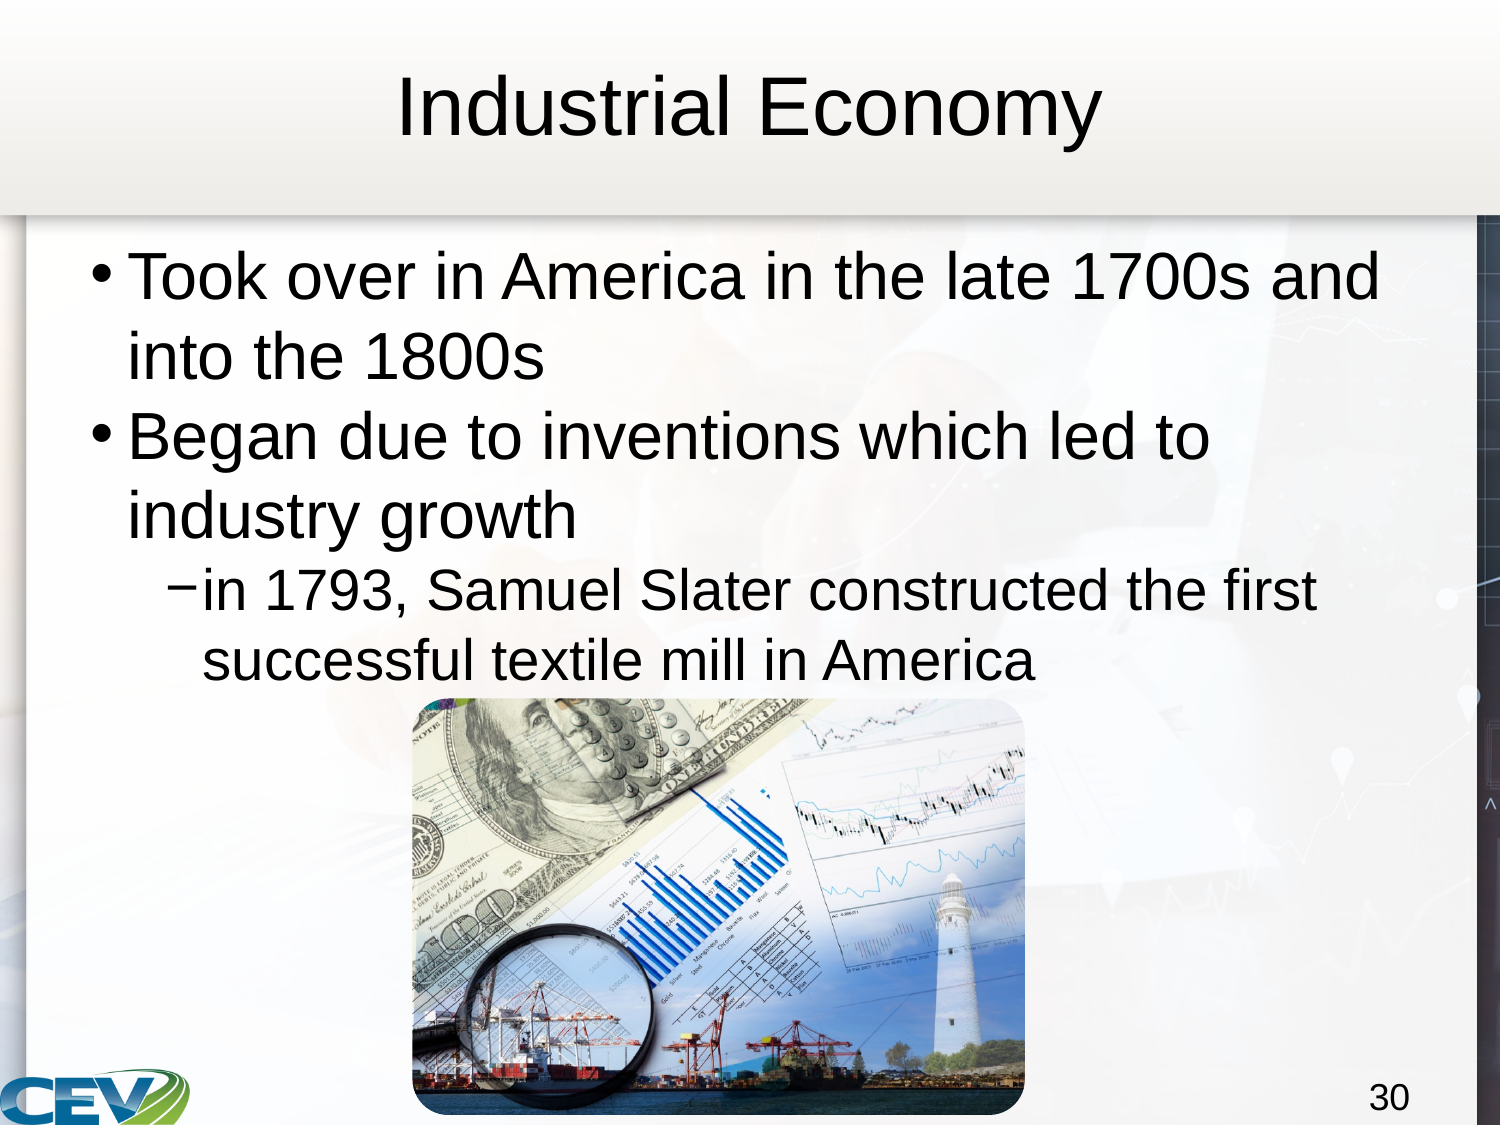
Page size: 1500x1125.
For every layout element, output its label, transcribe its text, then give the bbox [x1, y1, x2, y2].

title Industrial Economy [75, 0, 1425, 218]
list Took over in America in the late 1700s and into the 1800s Began due to inventions which led to industry growth in 1793, Samuel Slater constructed the first successful textile mill in America [75, 224, 1425, 1066]
picture [0, 0, 1500, 1125]
